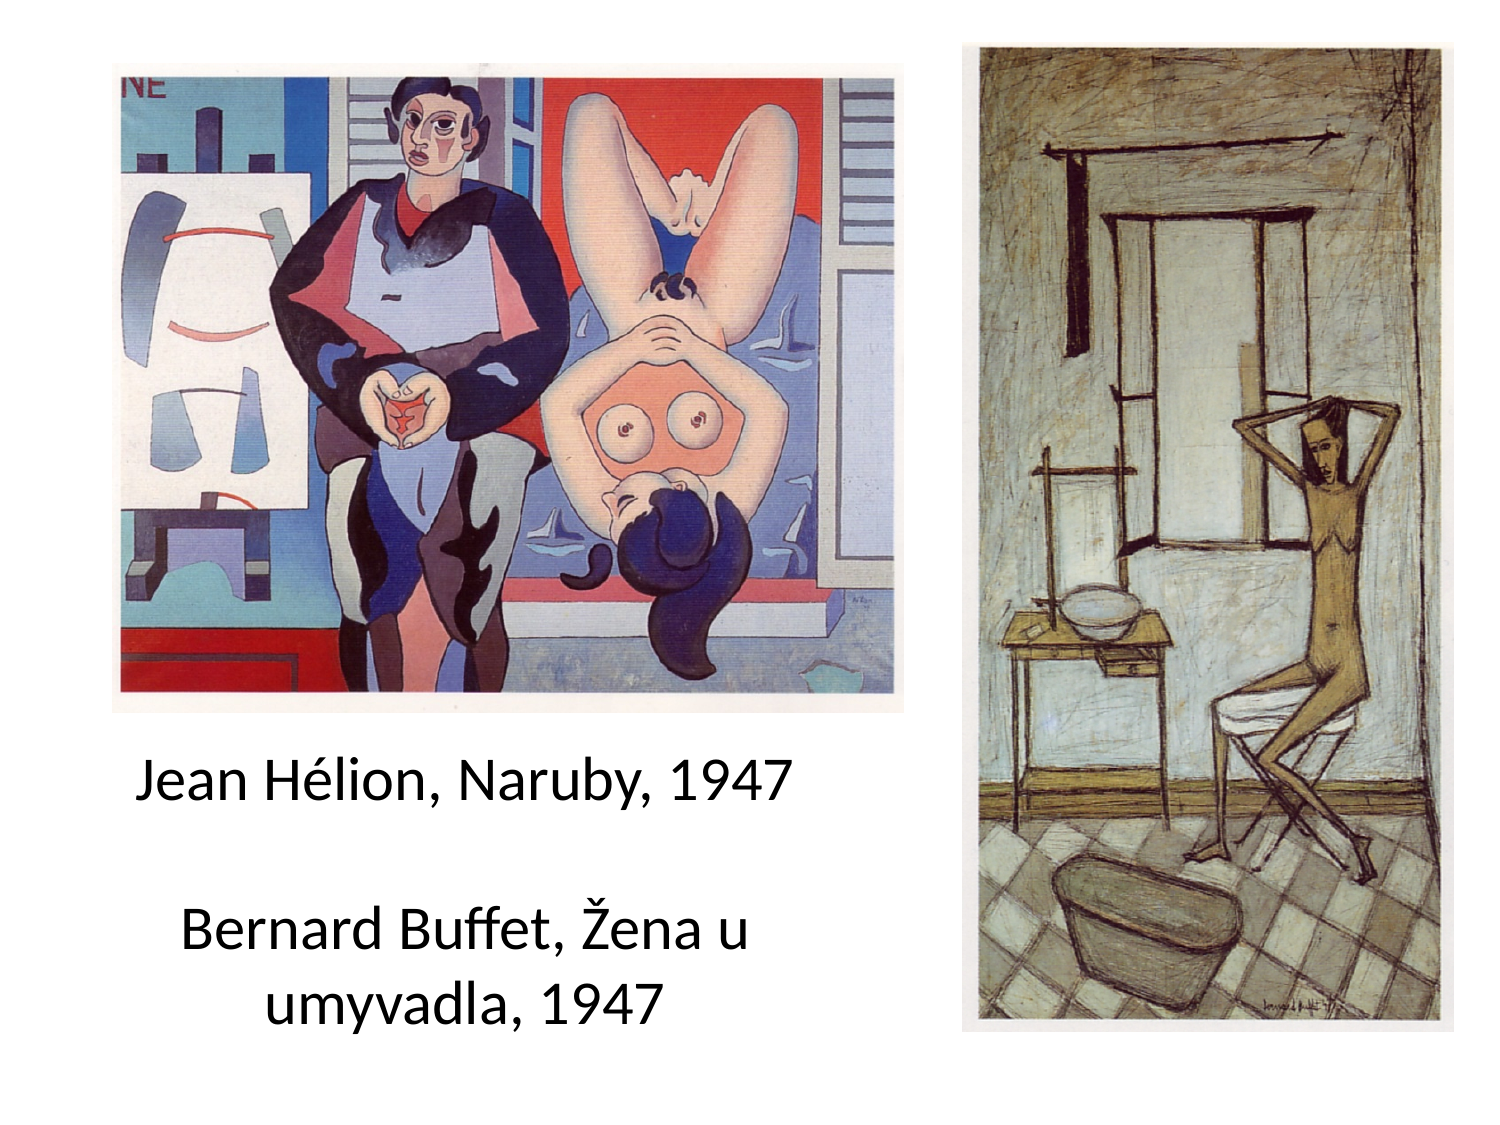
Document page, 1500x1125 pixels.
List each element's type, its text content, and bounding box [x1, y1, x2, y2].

picture [962, 42, 1454, 1032]
title Jean Hélion, Naruby, 1947 Bernard Buffet, Žena u umyvadla, 1947 [75, 704, 857, 1071]
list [111, 62, 904, 713]
